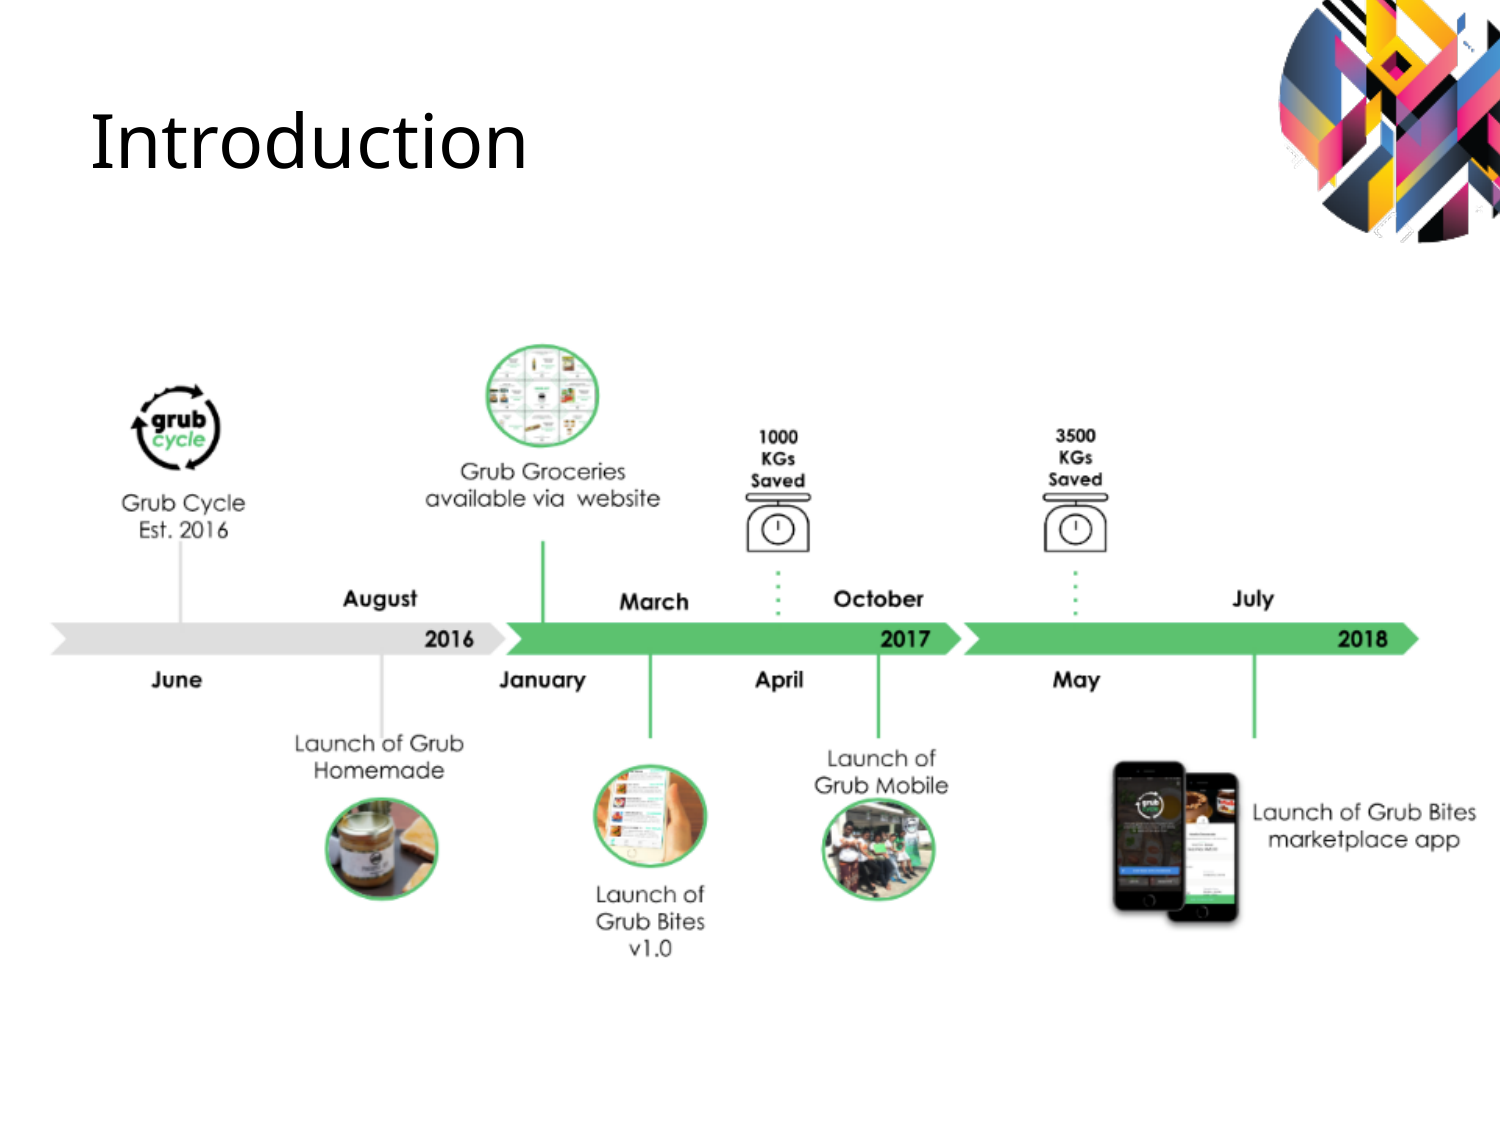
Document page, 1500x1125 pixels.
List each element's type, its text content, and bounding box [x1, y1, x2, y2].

picture [0, 307, 1500, 976]
title Introduction [75, 45, 1286, 233]
picture [1260, 0, 1500, 266]
